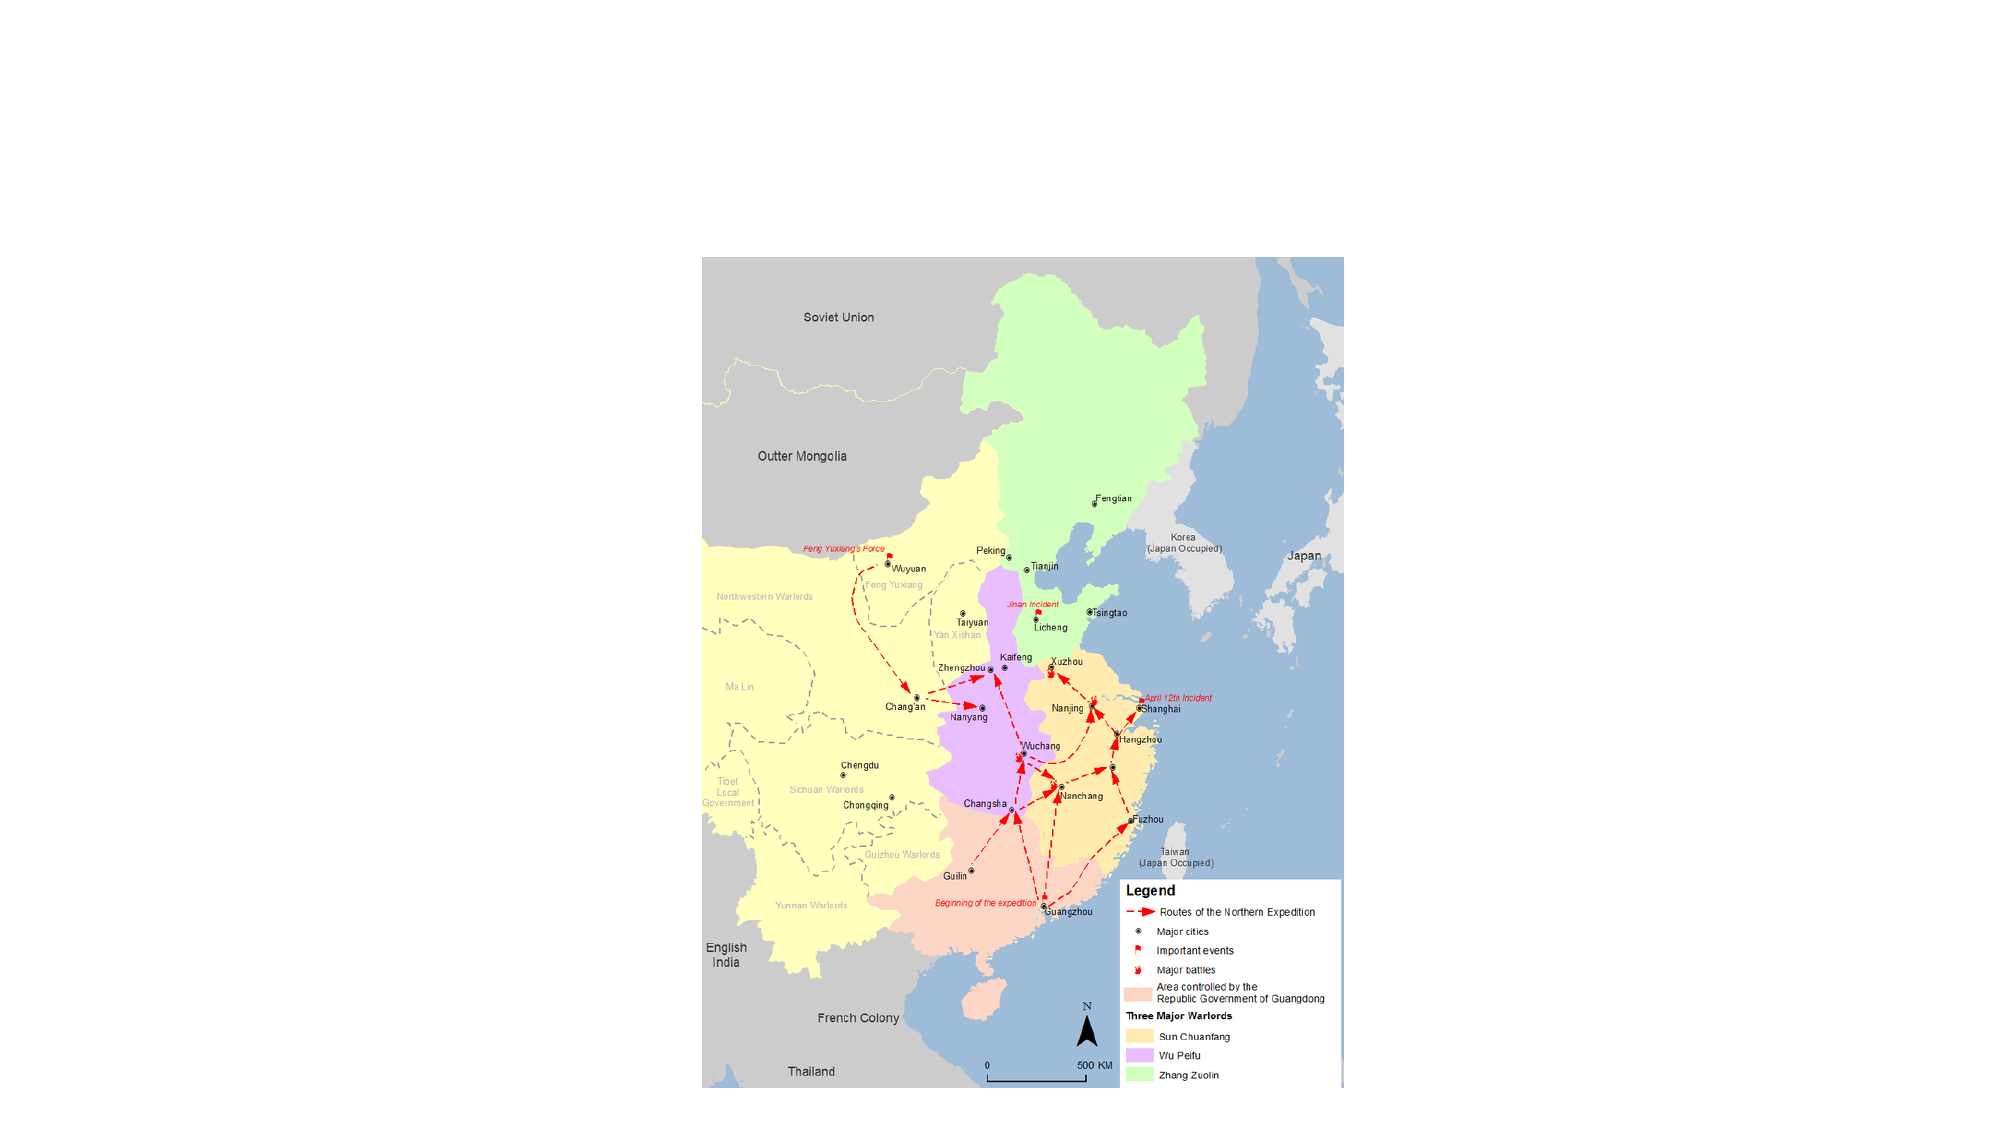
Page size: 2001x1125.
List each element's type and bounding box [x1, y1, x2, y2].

list [702, 257, 1345, 1088]
